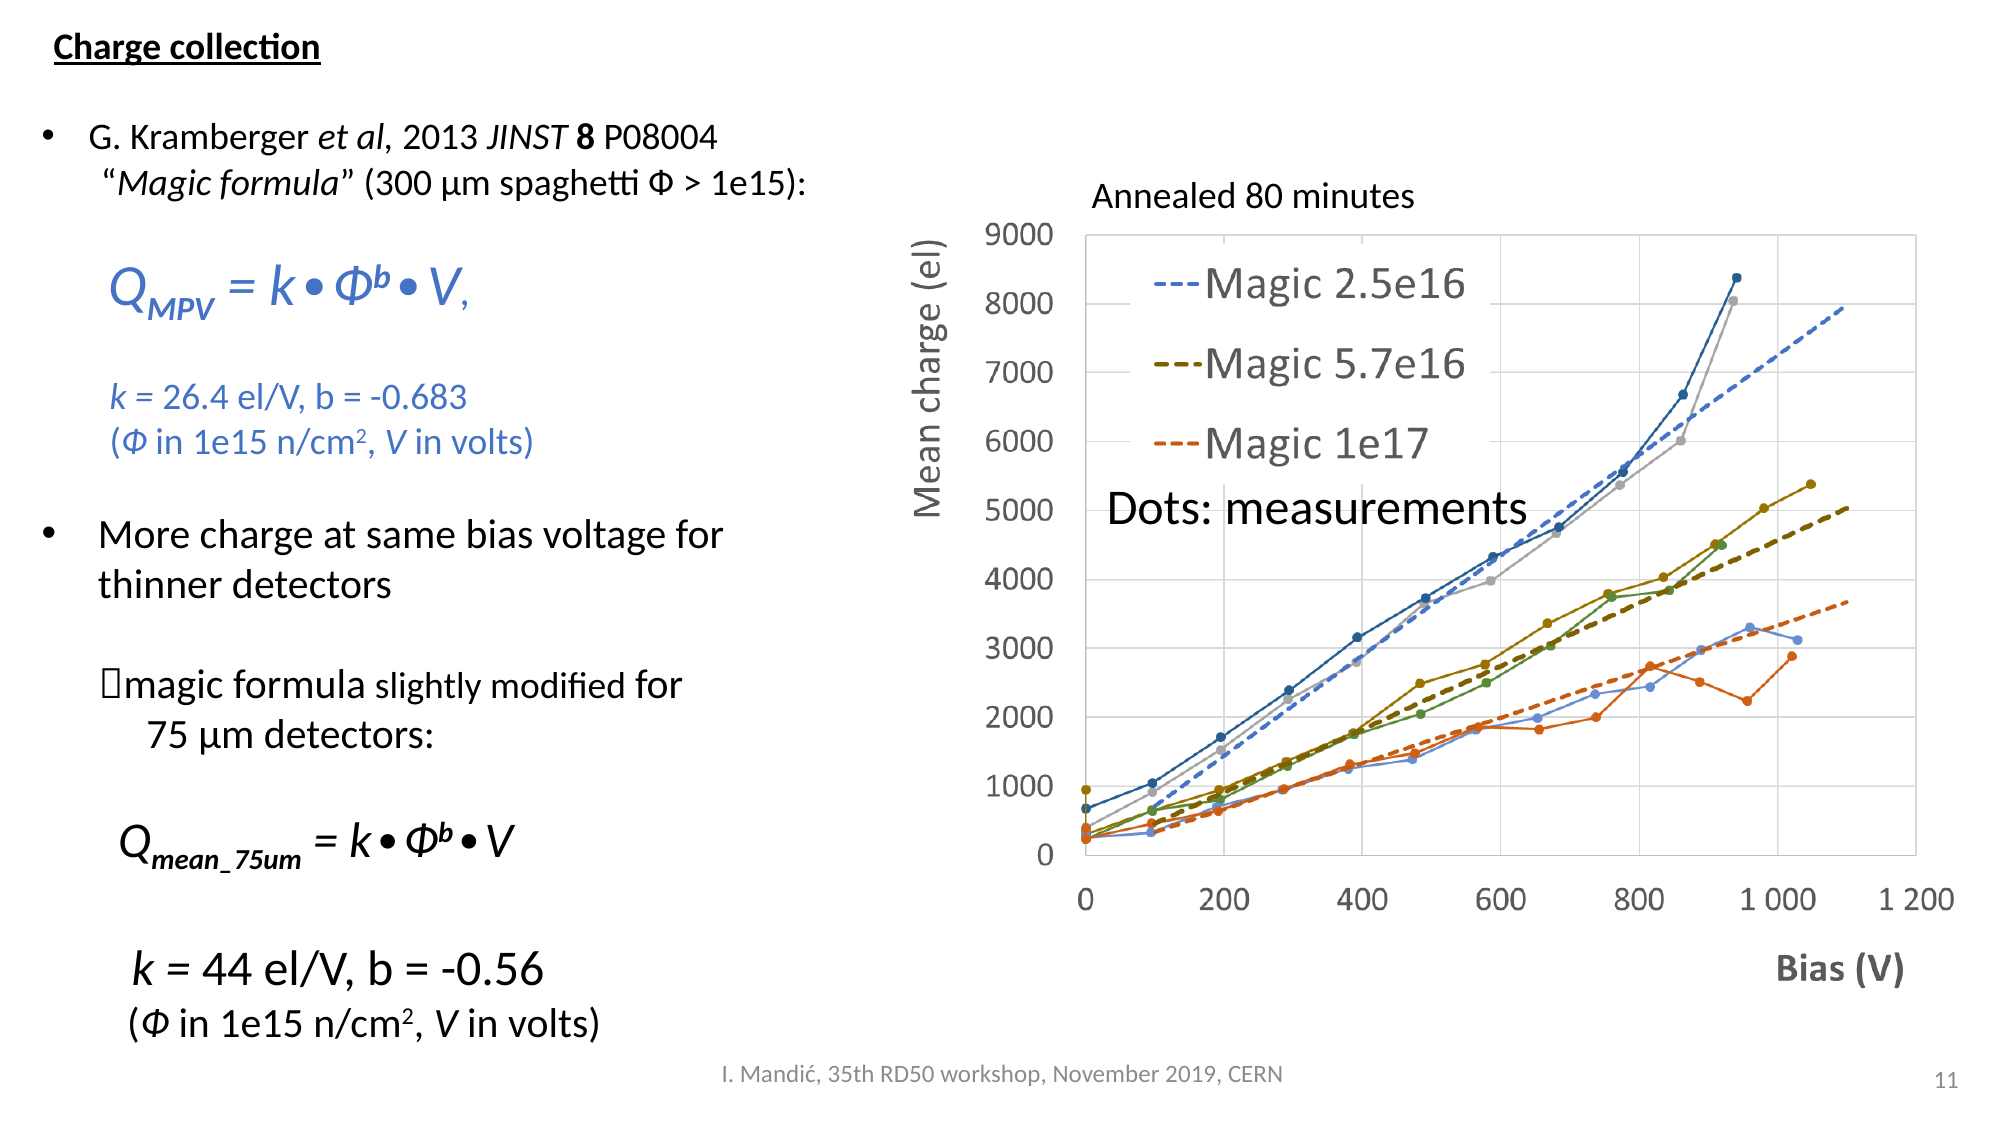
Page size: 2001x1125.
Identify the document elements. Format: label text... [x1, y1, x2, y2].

footer I. Mandić, 35th RD50 workshop, November 2019, CERN [855, 1042, 1394, 1103]
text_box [887, 162, 1988, 1018]
text_box Charge collection [38, 14, 337, 75]
text_box G. Kramberger et al, 2013 JINST 8 P08004 “Magic formula” (300 µm spaghetti Ф > 1e15): QMPV = k∙Фb∙V, k = 26.4 el/V, b = -0.683 (Ф in 1e15 n/cm2, V in volts) More charge at same bias voltage for thinner detectors magic formula slightly modified for 75 µm detectors: Qmean_75um = k∙Фb∙V k = 44 el/V, b = -0.56 (Ф in 1e15 n/cm2, V in volts) [26, 105, 855, 1125]
slide_number 11 [1523, 1048, 1974, 1109]
